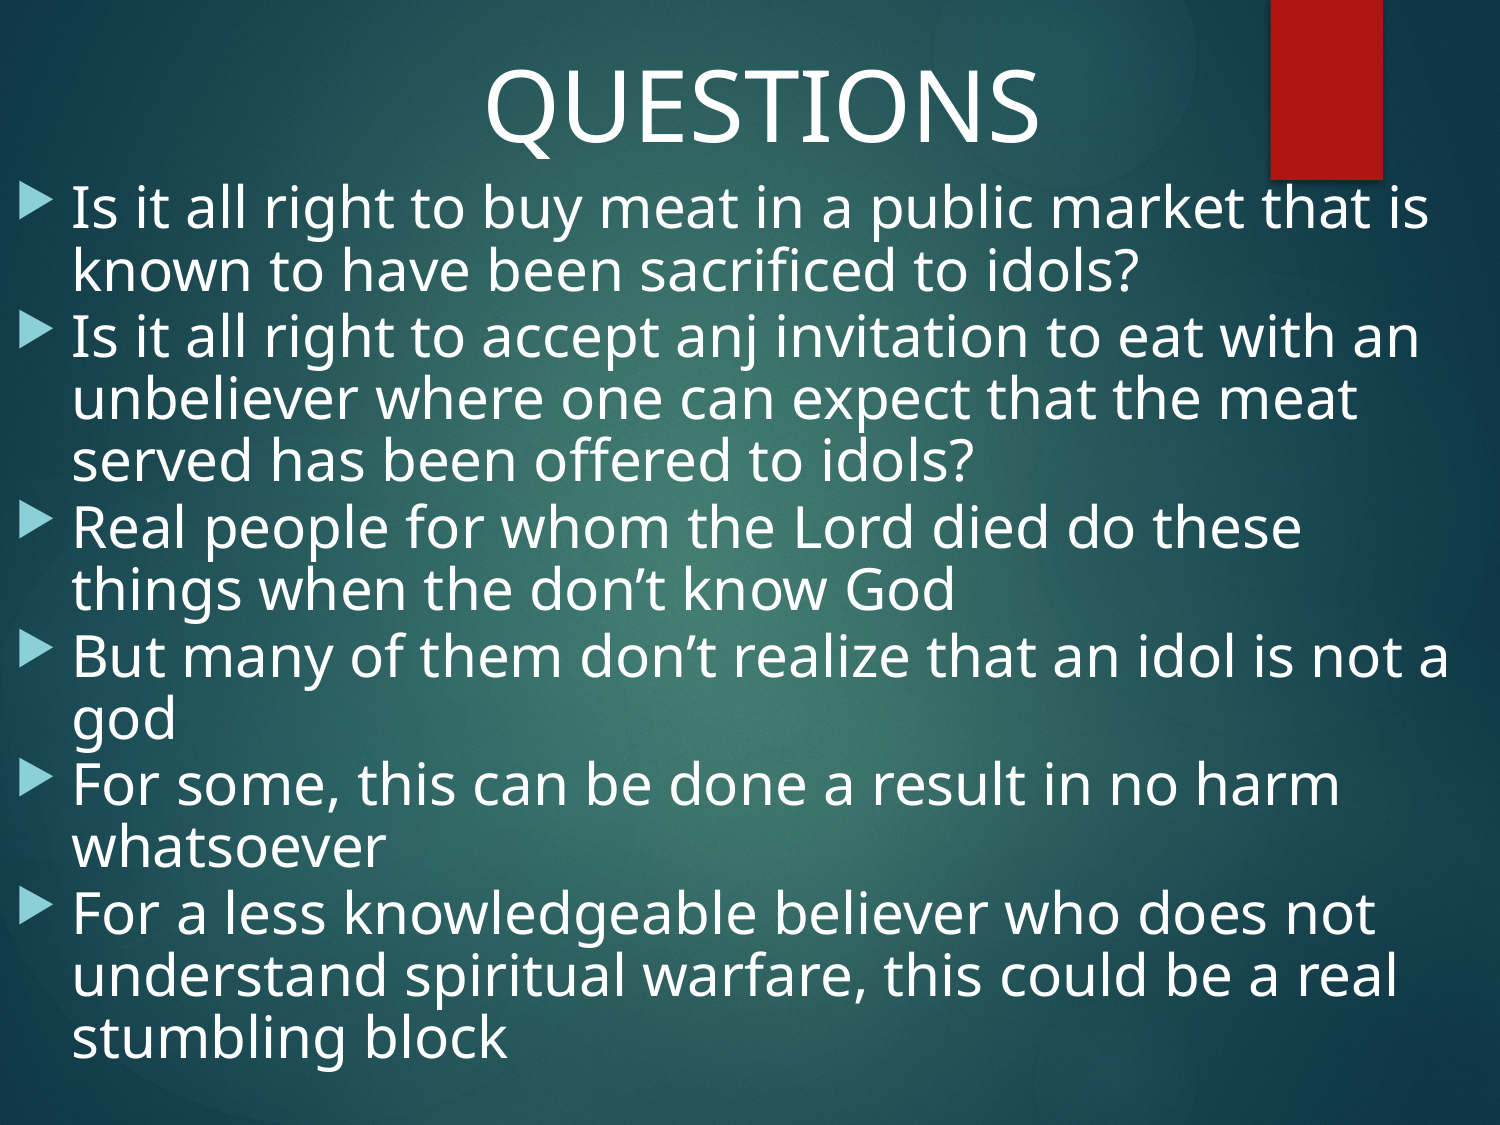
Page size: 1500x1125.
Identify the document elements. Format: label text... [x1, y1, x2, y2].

text_box QUESTIONS [0, 35, 1500, 170]
list Is it all right to buy meat in a public market that is known to have been sacrificed to idols? Is it all right to accept anj invitation to eat with an unbeliever where one can expect that the meat served has been offered to idols? Real people for whom the Lord died do these things when the don’t know God But many of them don’t realize that an idol is not a god For some, this can be done a result in no harm whatsoever For a less knowledgeable believer who does not understand spiritual warfare, this could be a real stumbling block [0, 171, 1500, 1125]
